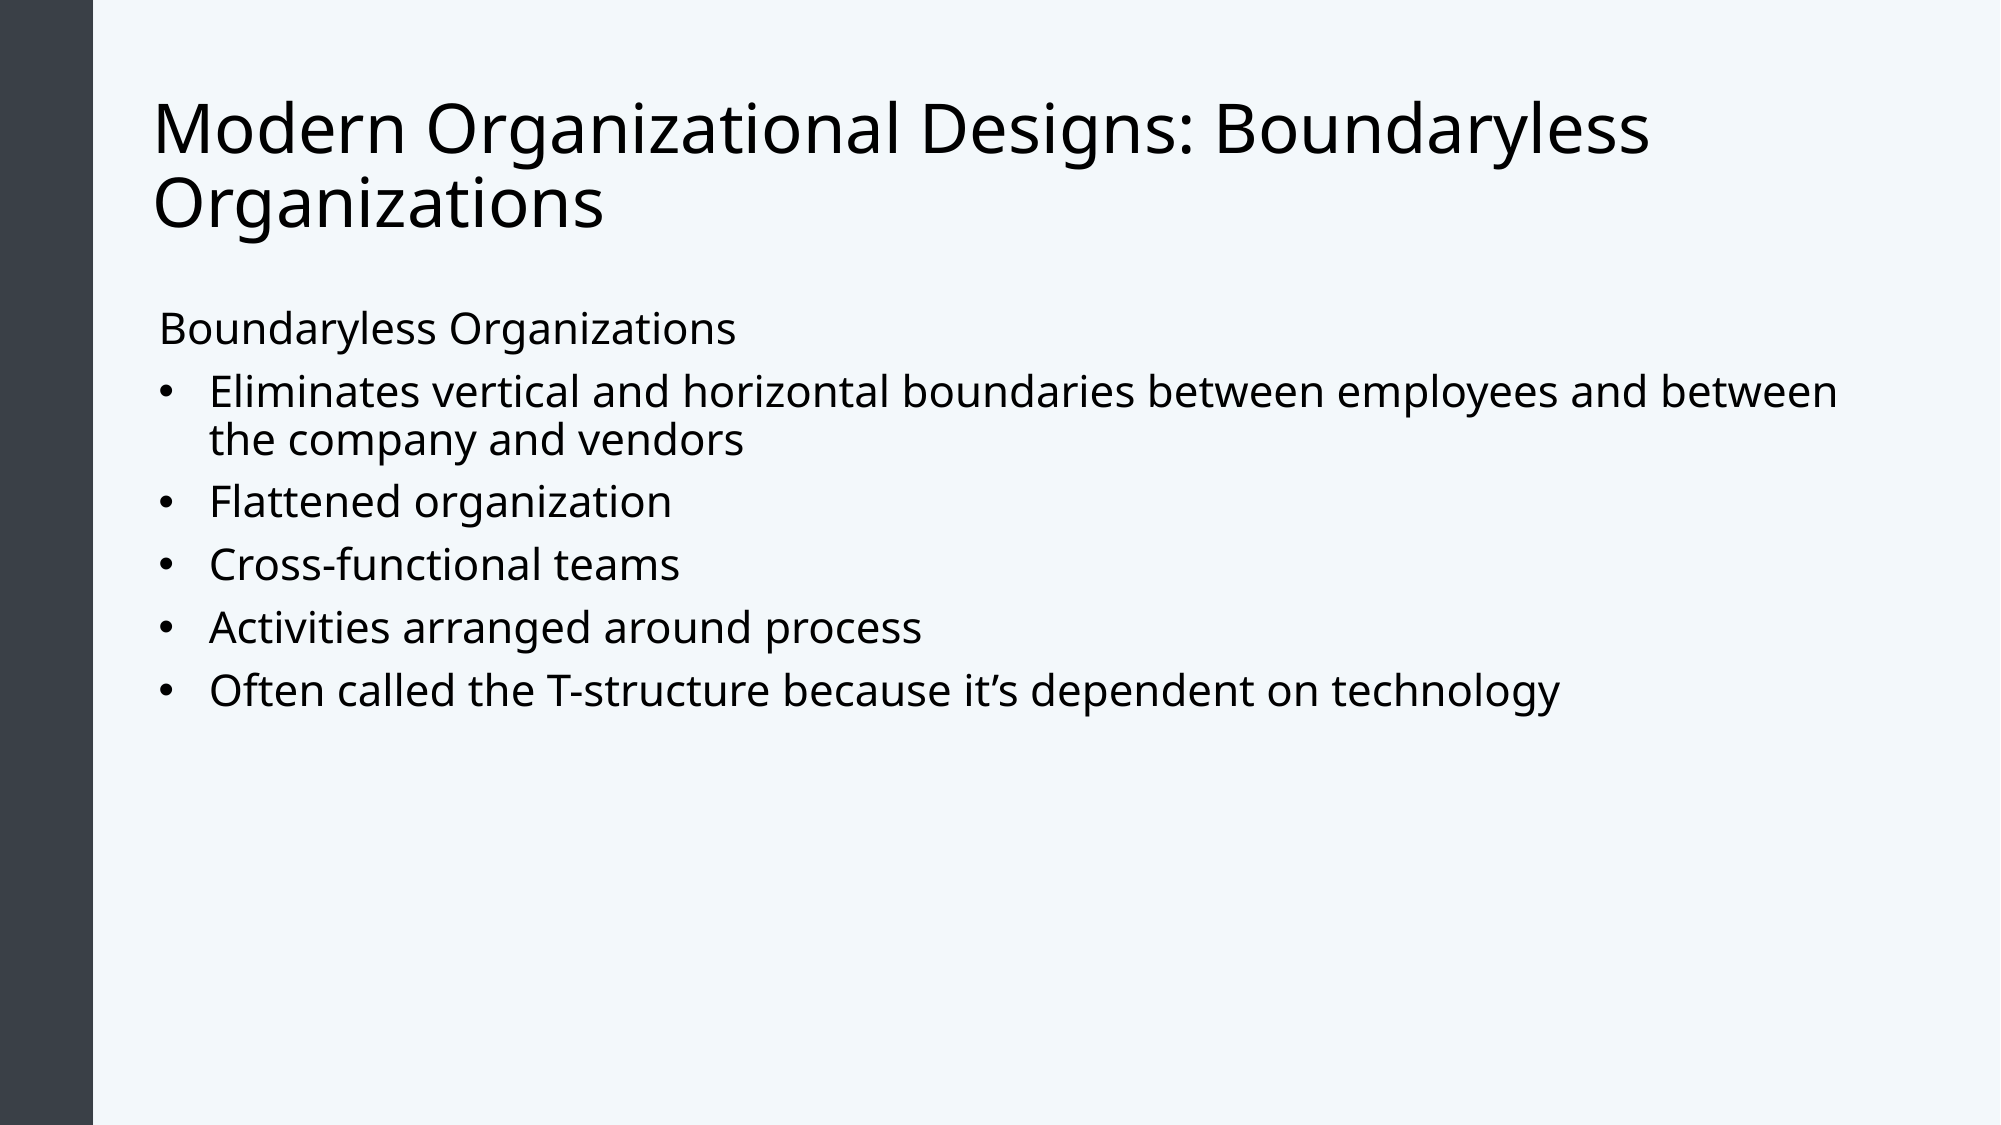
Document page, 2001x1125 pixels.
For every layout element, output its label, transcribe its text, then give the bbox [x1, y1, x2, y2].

list Boundaryless Organizations Eliminates vertical and horizontal boundaries between employees and between the company and vendors Flattened organization Cross-functional teams Activities arranged around process Often called the T-structure because it’s dependent on technology [137, 299, 1863, 1014]
title Modern Organizational Designs: Boundaryless Organizations [137, 59, 1863, 278]
